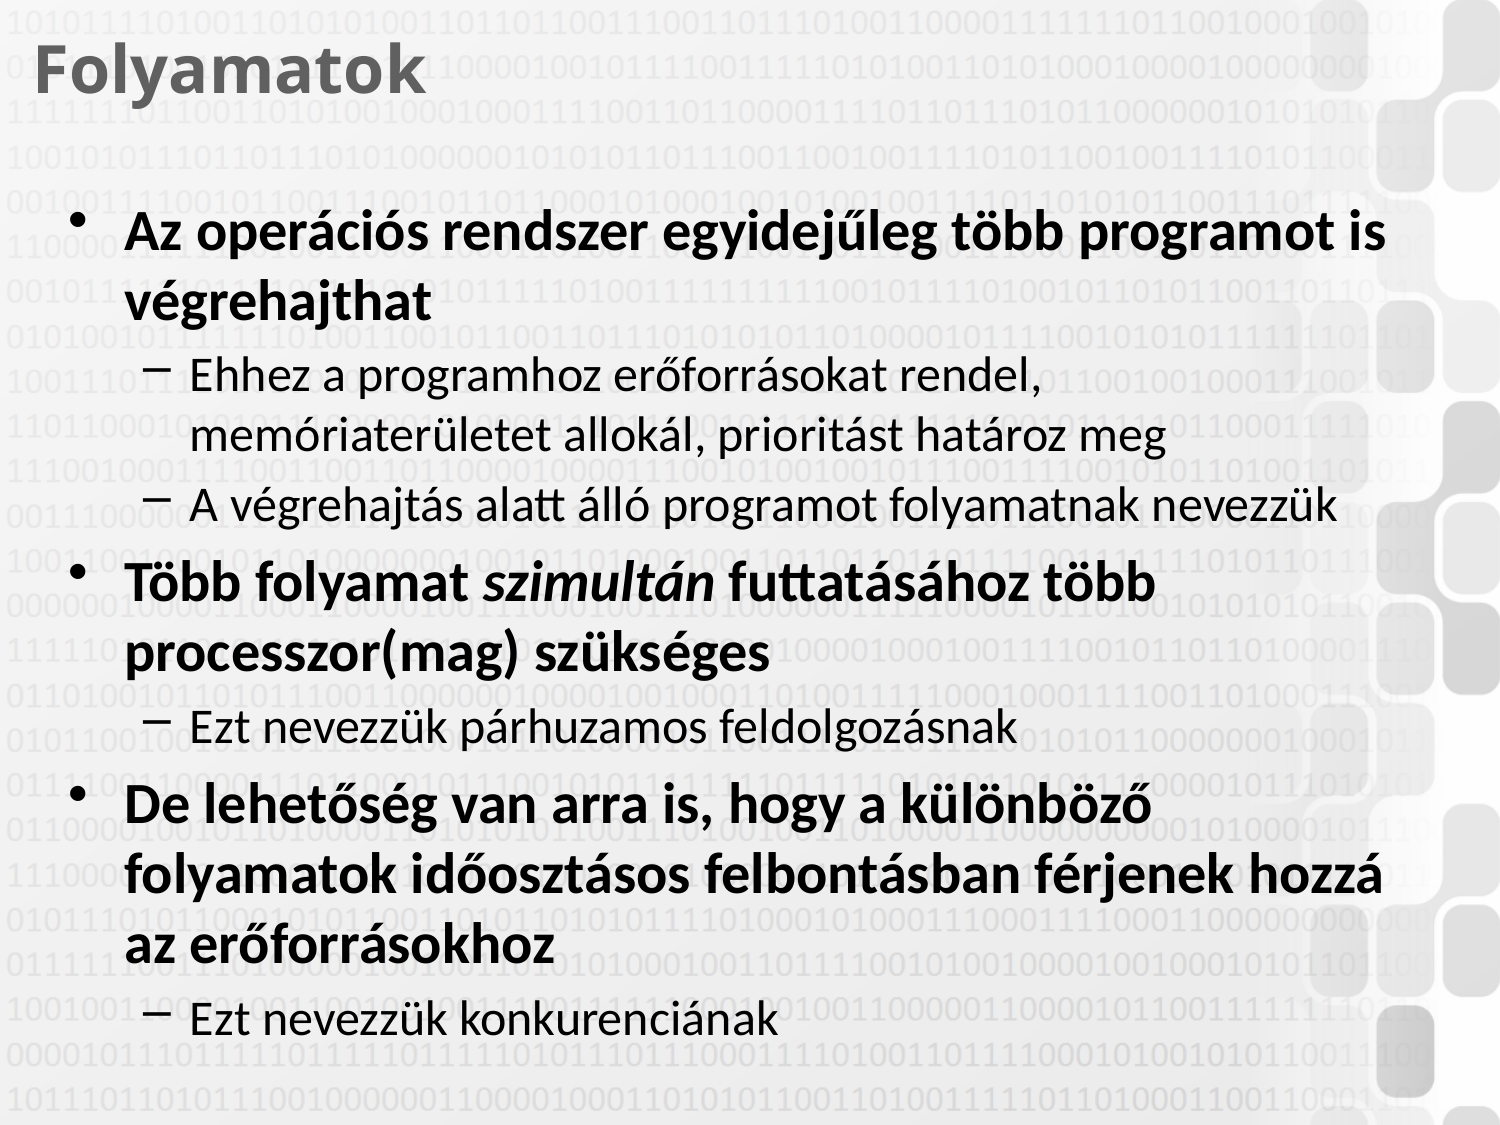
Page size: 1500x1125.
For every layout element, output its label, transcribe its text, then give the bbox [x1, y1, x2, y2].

title Folyamatok [17, 19, 1483, 114]
list Az operációs rendszer egyidejűleg több programot is végrehajthat Ehhez a programhoz erőforrásokat rendel, memóriaterületet allokál, prioritást határoz meg A végrehajtás alatt álló programot folyamatnak nevezzük Több folyamat szimultán futtatásához több processzor(mag) szükséges Ezt nevezzük párhuzamos feldolgozásnak De lehetőség van arra is, hogy a különböző folyamatok időosztásos felbontásban férjenek hozzá az erőforrásokhoz Ezt nevezzük konkurenciának [53, 184, 1430, 1000]
picture [0, 0, 1500, 1125]
